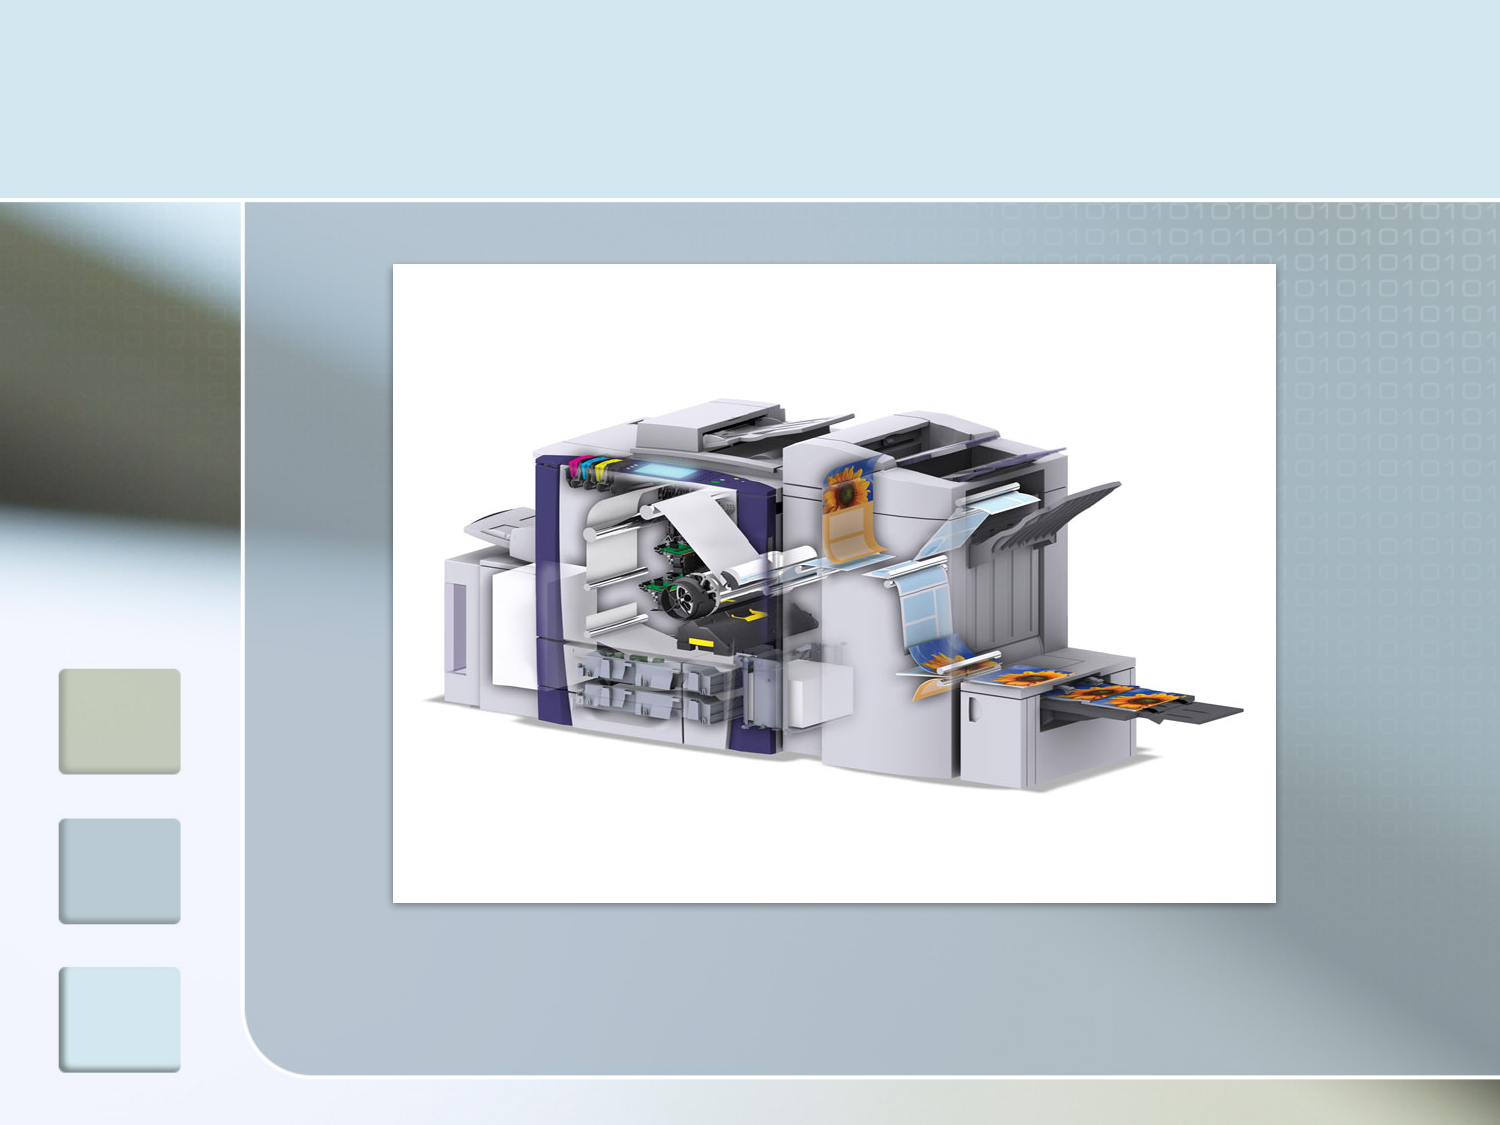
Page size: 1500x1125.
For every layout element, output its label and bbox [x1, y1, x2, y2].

picture [0, 0, 1500, 1125]
list [407, 278, 1262, 890]
